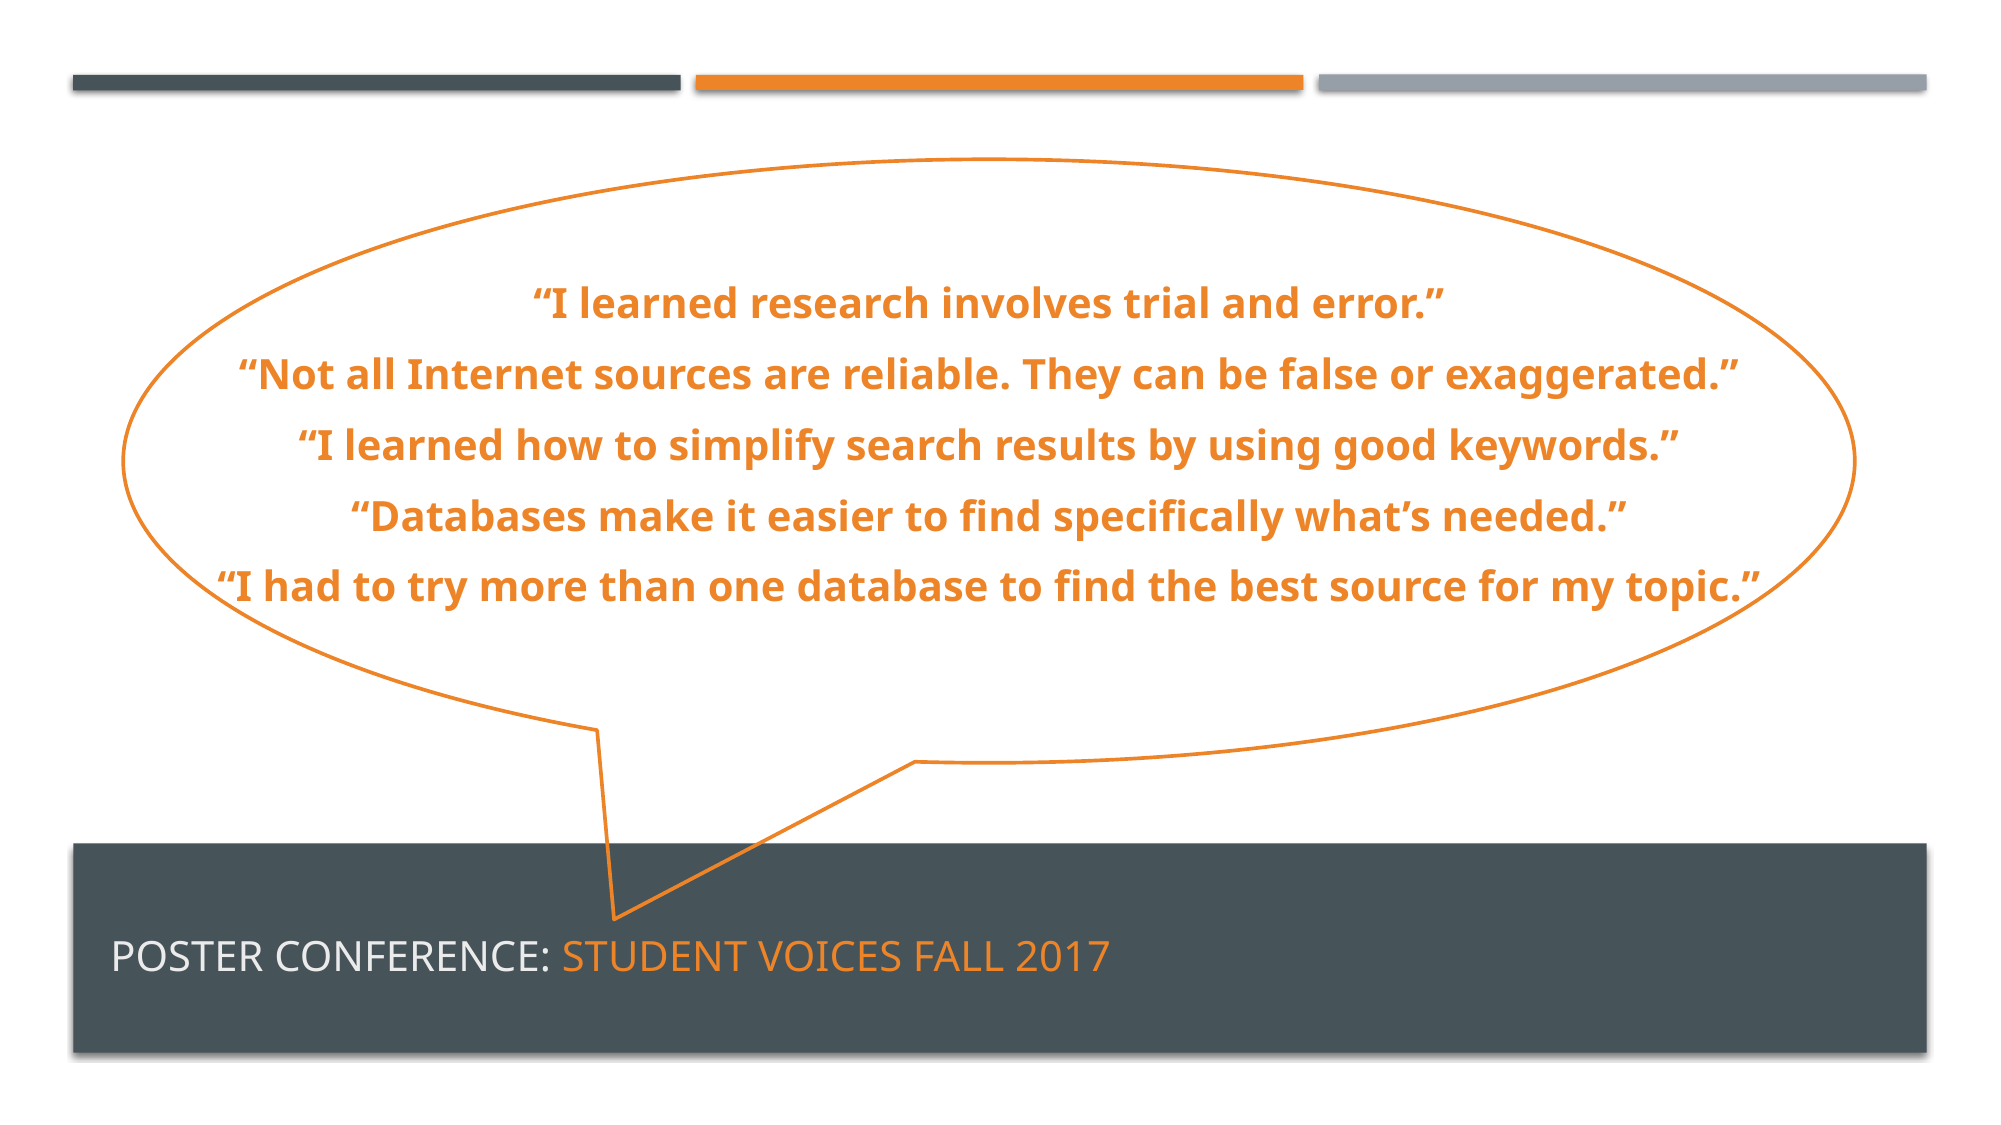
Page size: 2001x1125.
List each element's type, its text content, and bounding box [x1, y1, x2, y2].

title Poster Conference: student voices Fall 2017 [95, 898, 1140, 1012]
text_box [121, 157, 1857, 922]
list “I learned research involves trial and error.” “Not all Internet sources are reliable. They can be false or exaggerated.” “I learned how to simplify search results by using good keywords.” “Databases make it easier to find specifically what’s needed.” “I had to try more than one database to find the best source for my topic.” [62, 98, 1916, 789]
